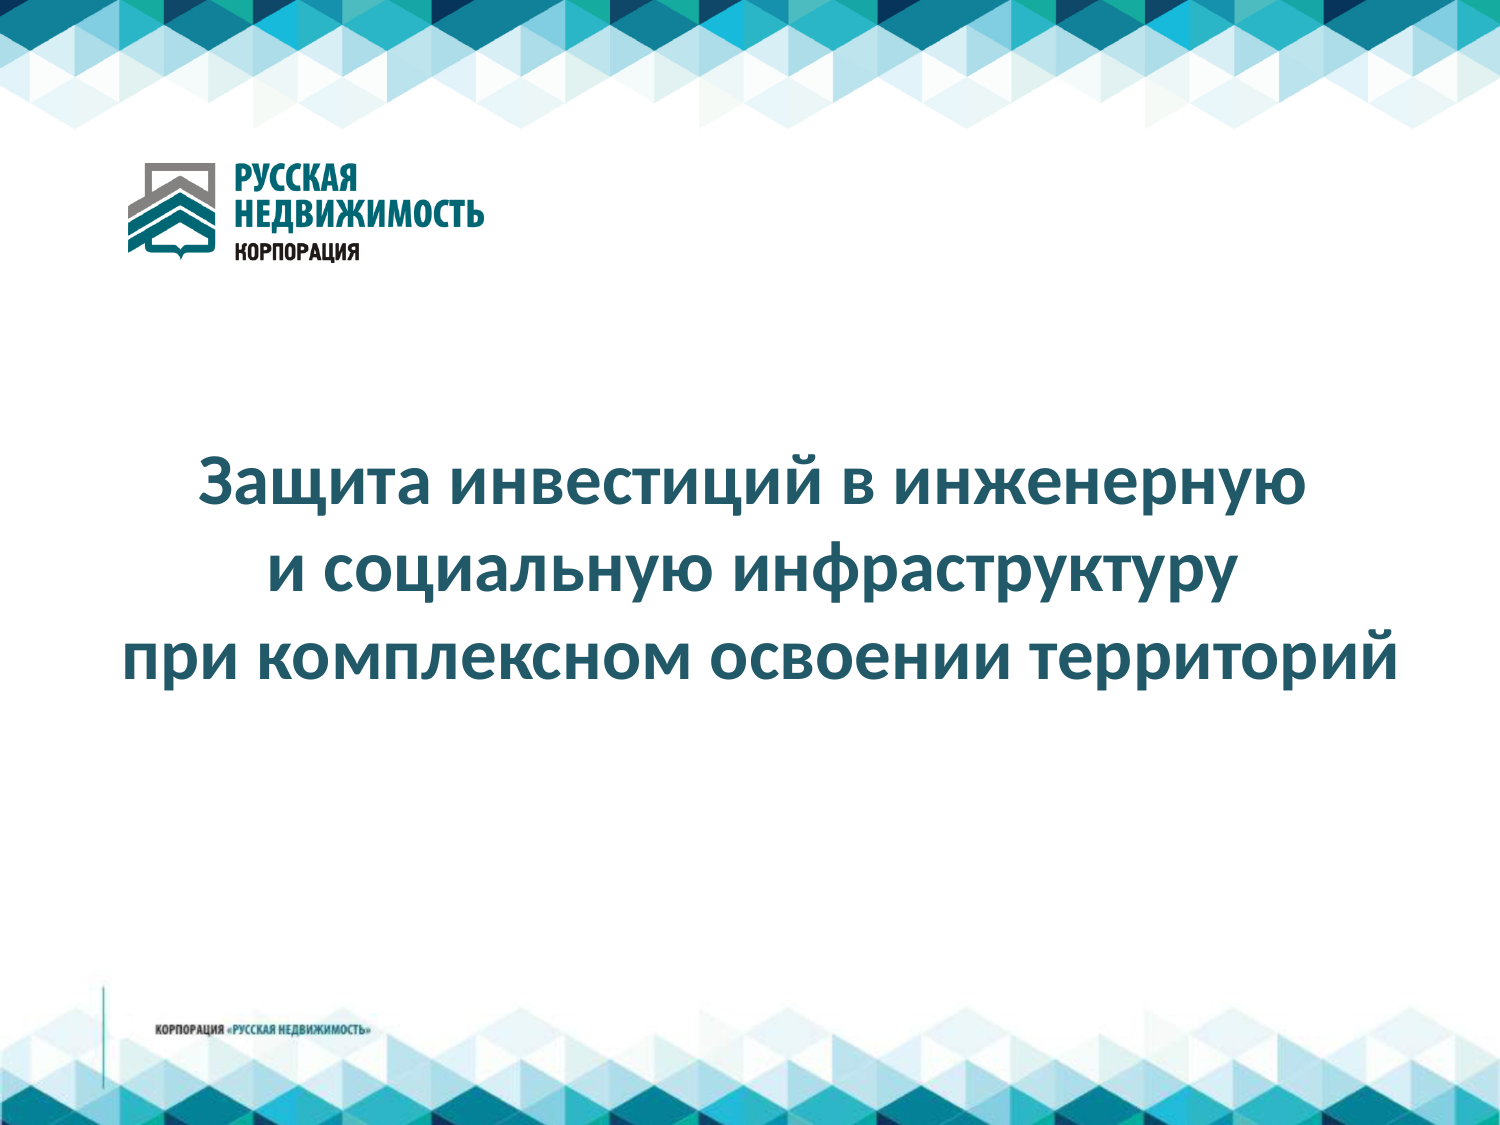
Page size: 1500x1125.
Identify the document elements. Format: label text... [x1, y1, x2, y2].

picture [128, 163, 484, 263]
title Защита инвестиций в инженерную и социальную инфраструктуру при комплексном освоении территорий [82, 363, 1442, 762]
picture [257, 1117, 262, 1125]
picture [1058, 1120, 1071, 1125]
picture [0, 961, 1500, 1125]
picture [1324, 1119, 1338, 1125]
picture [0, 0, 1500, 141]
